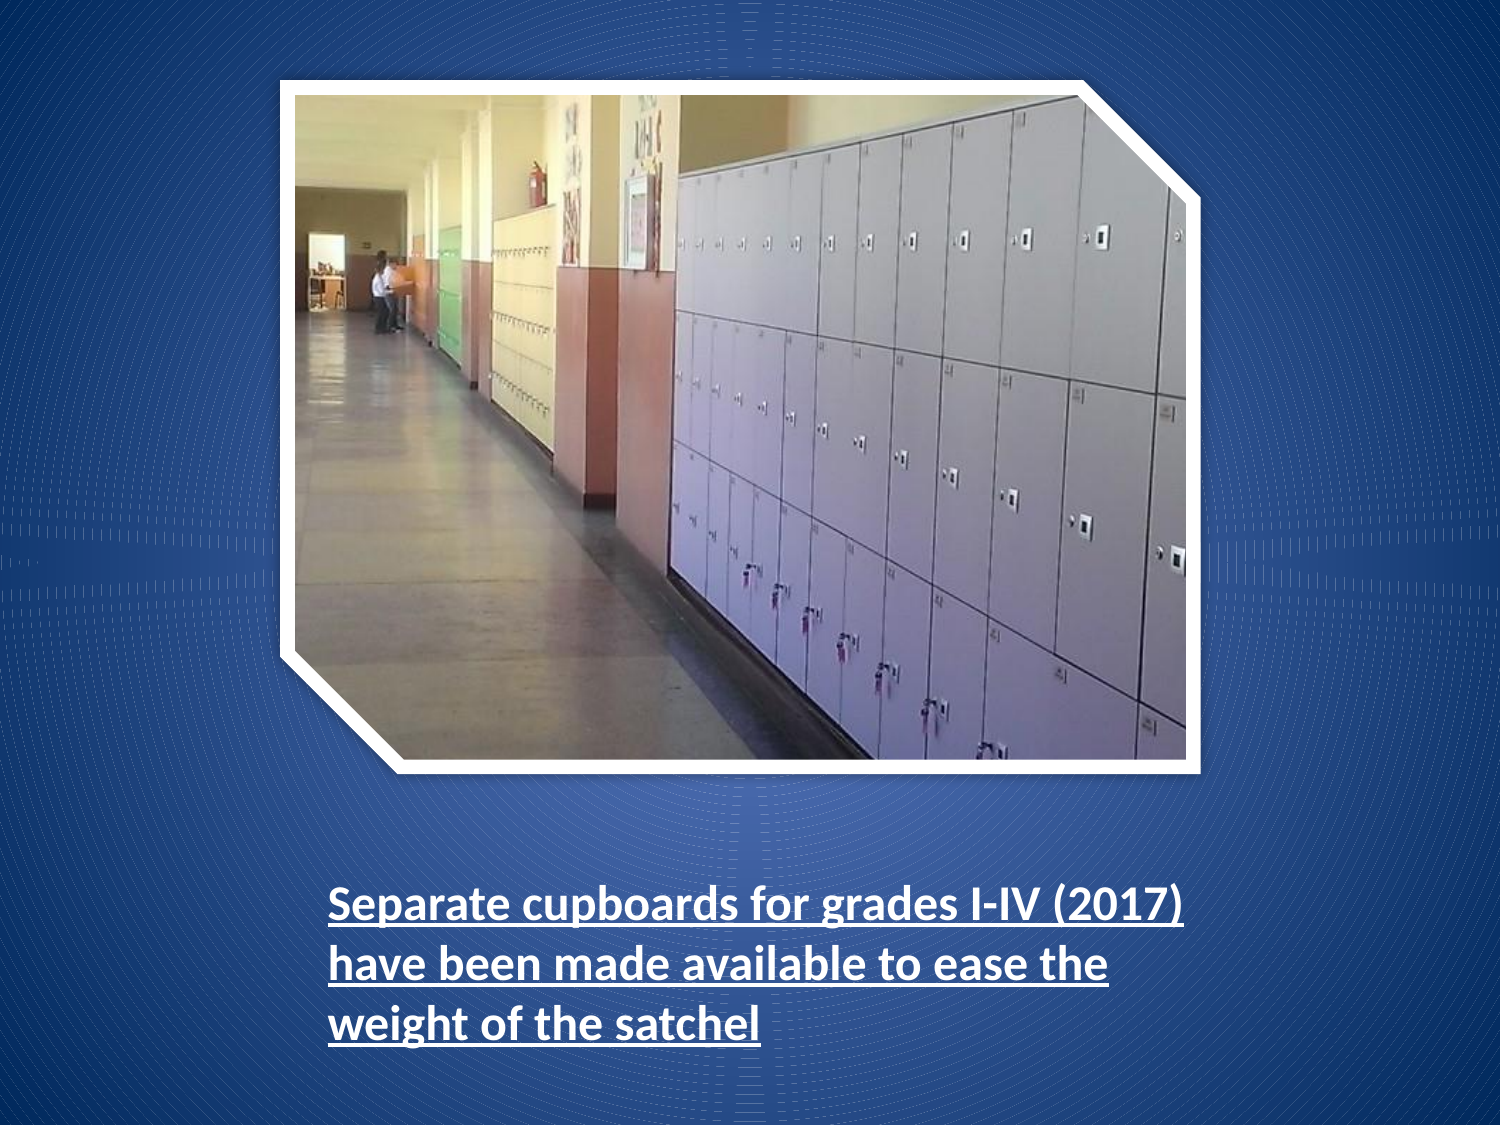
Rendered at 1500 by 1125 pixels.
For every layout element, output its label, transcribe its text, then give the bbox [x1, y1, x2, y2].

picture [287, 87, 1194, 768]
list Separate cupboards for grades I-IV (2017) have been made available to ease the weight of the satchel [312, 862, 1213, 995]
